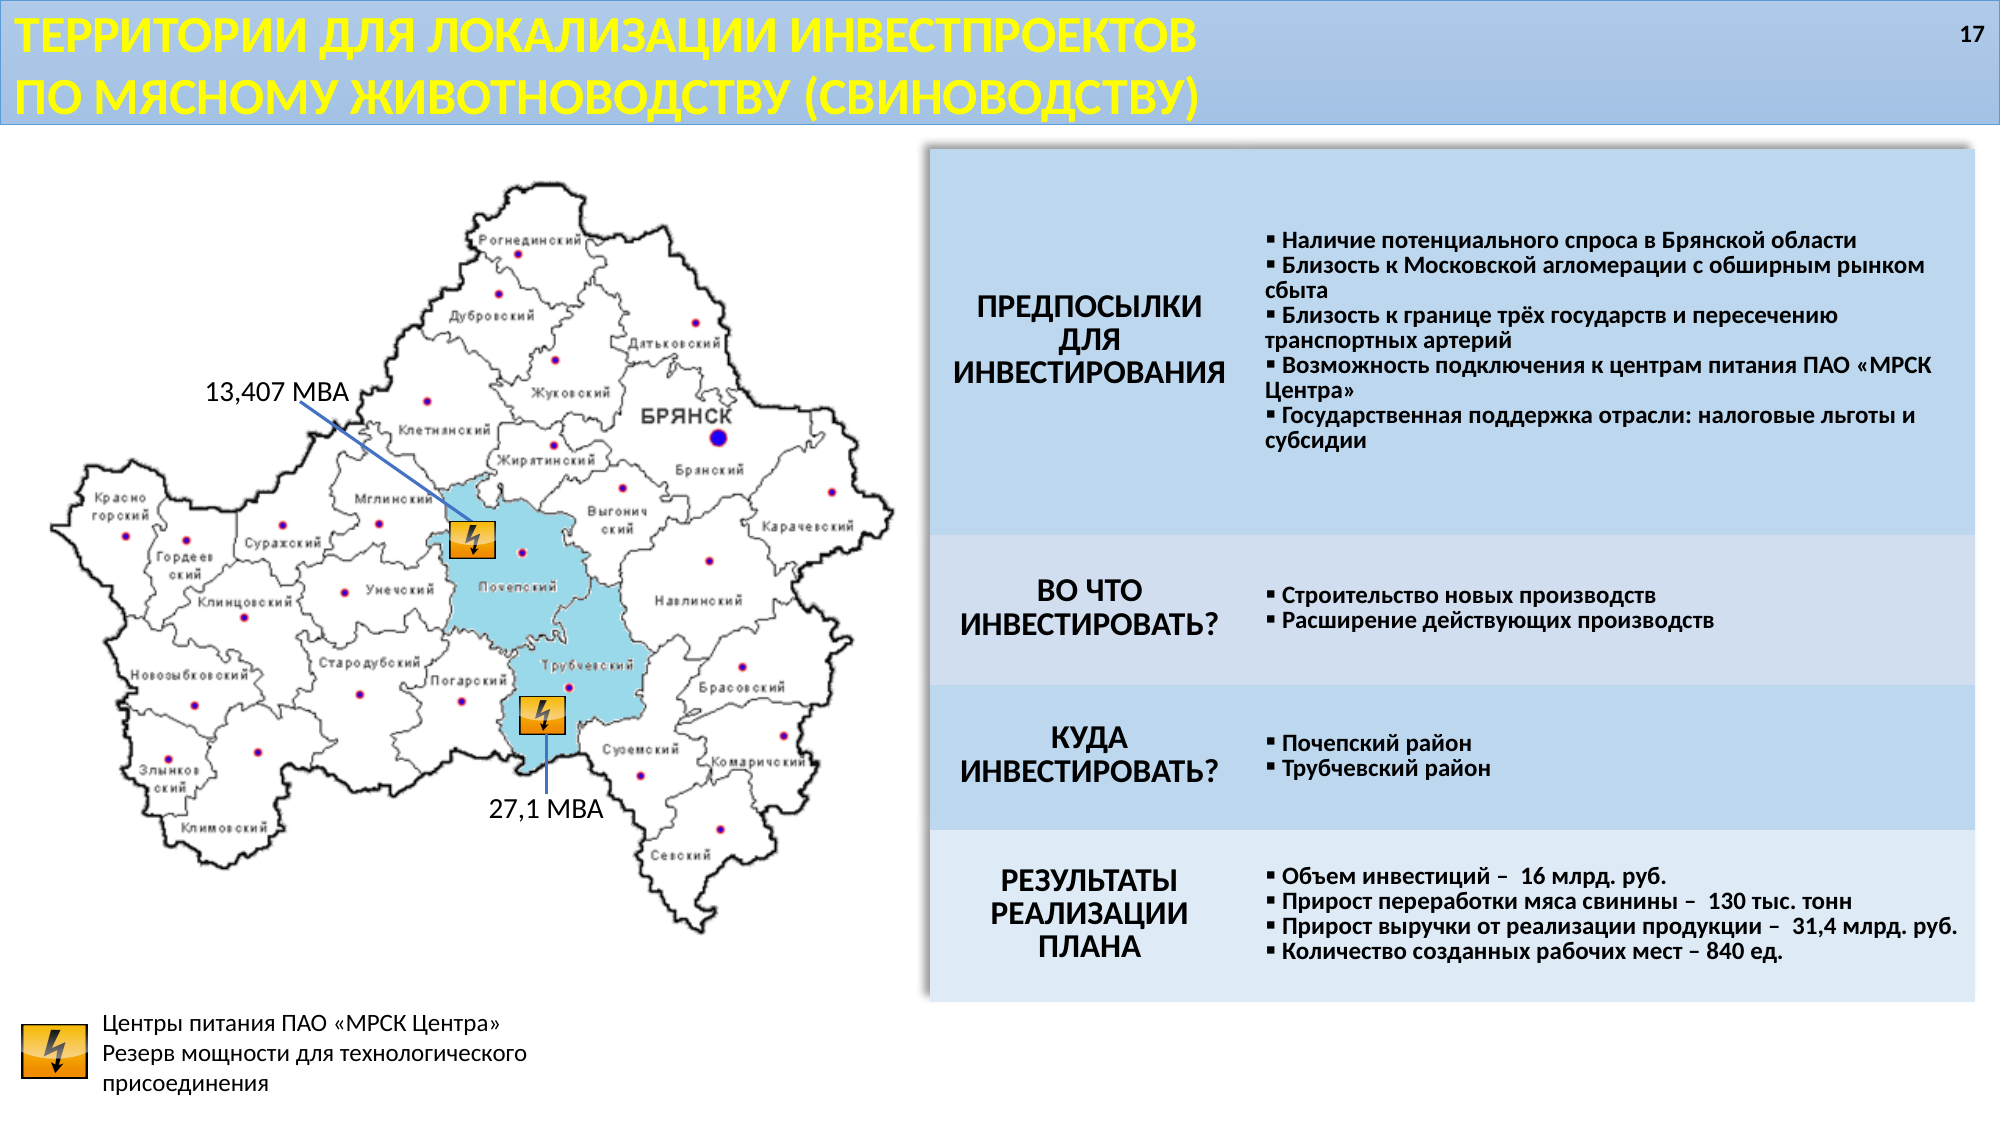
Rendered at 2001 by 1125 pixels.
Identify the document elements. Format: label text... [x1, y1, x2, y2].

table_header Наличие потенциального спроса в Брянской области Близость к Московской агломерации с обширным рынком сбыта Близость к границе трёх государств и пересечению транспортных артерий Возможность подключения к центрам питания ПАО «МРСК Центра» Государственная поддержка отрасли: налоговые льготы и субсидии [1250, 149, 1975, 535]
table_cell Почепский район Трубчевский район [1250, 685, 1975, 830]
text_box ТЕРРИТОРИИ ДЛЯ ЛОКАЛИЗАЦИИ ИНВЕСТПРОЕКТОВ ПО мясному животноводству (свиноводству) [0, 0, 2000, 125]
table_cell Объем инвестиций – 16 млрд. руб. Прирост переработки мяса свинины – 130 тыс. тонн Прирост выручки от реализации продукции – 31,4 млрд. руб. Количество созданных рабочих мест – 840 ед. [1250, 830, 1975, 1002]
table_cell Строительство новых производств Расширение действующих производств [1250, 535, 1975, 685]
picture [21, 1024, 88, 1079]
picture [41, 178, 897, 940]
text_box Центры питания ПАО «МРСК Центра» Резерв мощности для технологического присоединения [87, 998, 650, 1104]
slide_number 17 [1550, 2, 2000, 63]
table_cell КУДА ИНВЕСТИРОВАТЬ? [930, 685, 1250, 830]
table_header ПРЕДПОСЫЛКИ ДЛЯ ИНВЕСТИРОВАНИЯ [930, 149, 1250, 535]
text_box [299, 401, 473, 523]
table_cell РЕЗУЛЬТАТЫ РЕАЛИЗАЦИИ ПЛАНА [930, 830, 1250, 1002]
table_cell ВО ЧТО ИНВЕСТИРОВАТЬ? [930, 535, 1250, 685]
